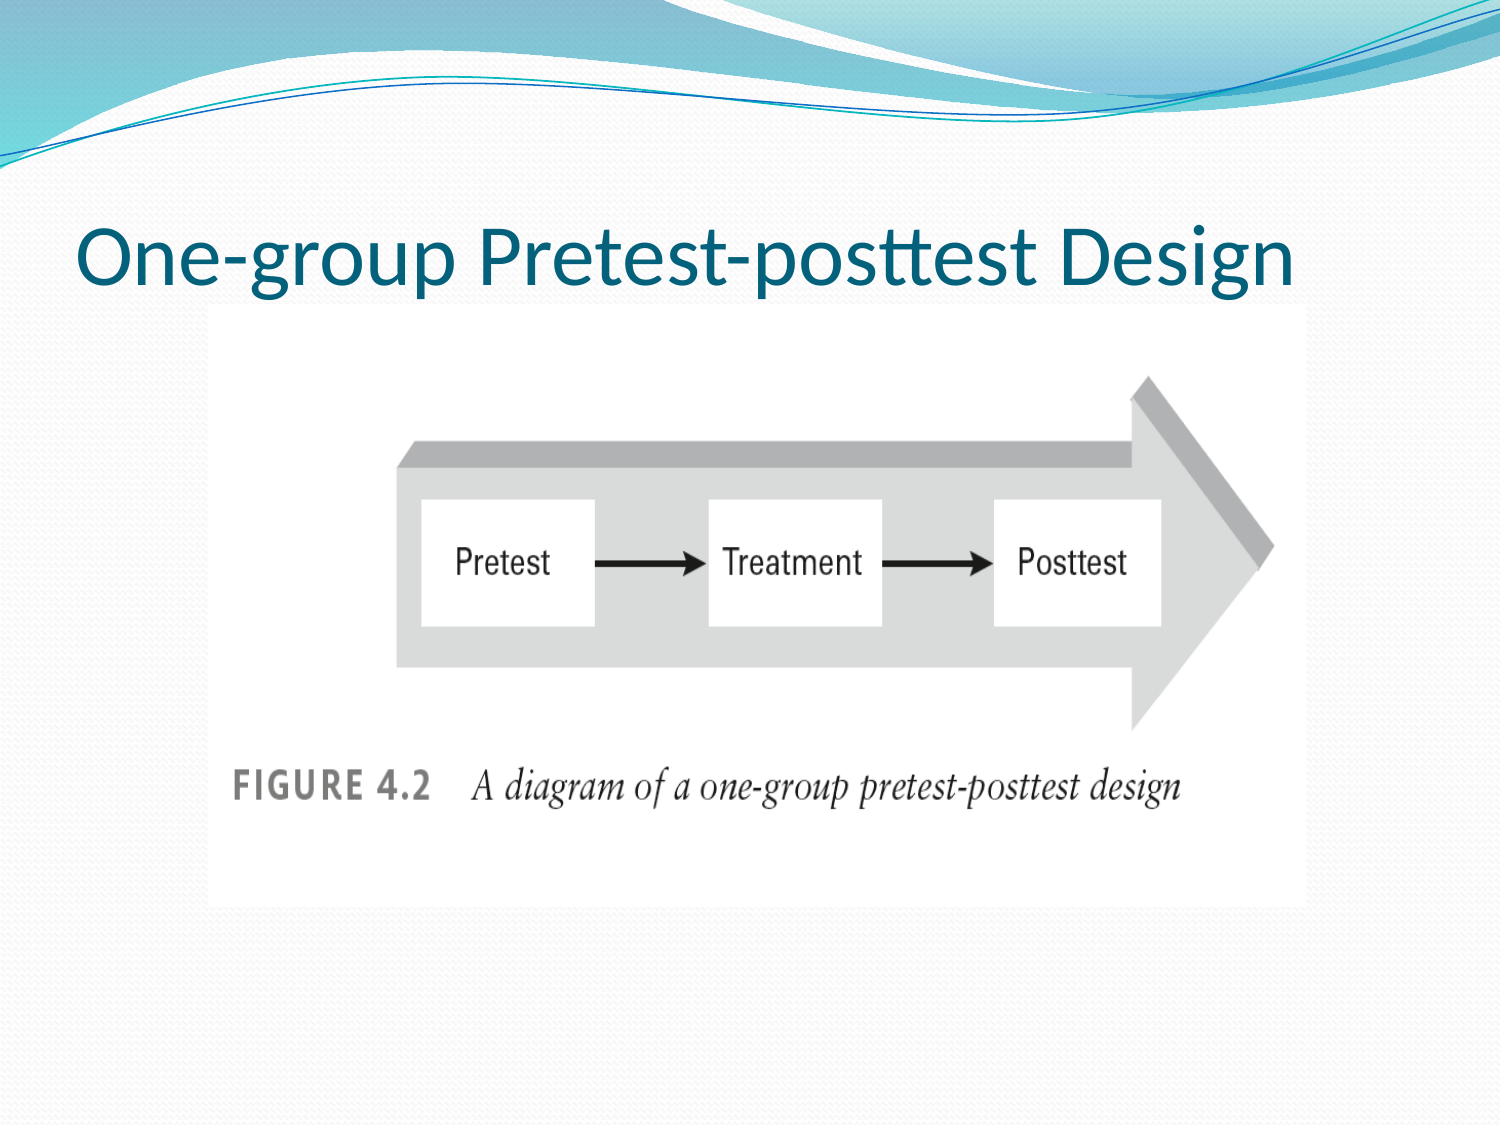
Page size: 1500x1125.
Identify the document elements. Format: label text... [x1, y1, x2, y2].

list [207, 304, 1306, 907]
title One-group Pretest-posttest Design [75, 115, 1425, 303]
